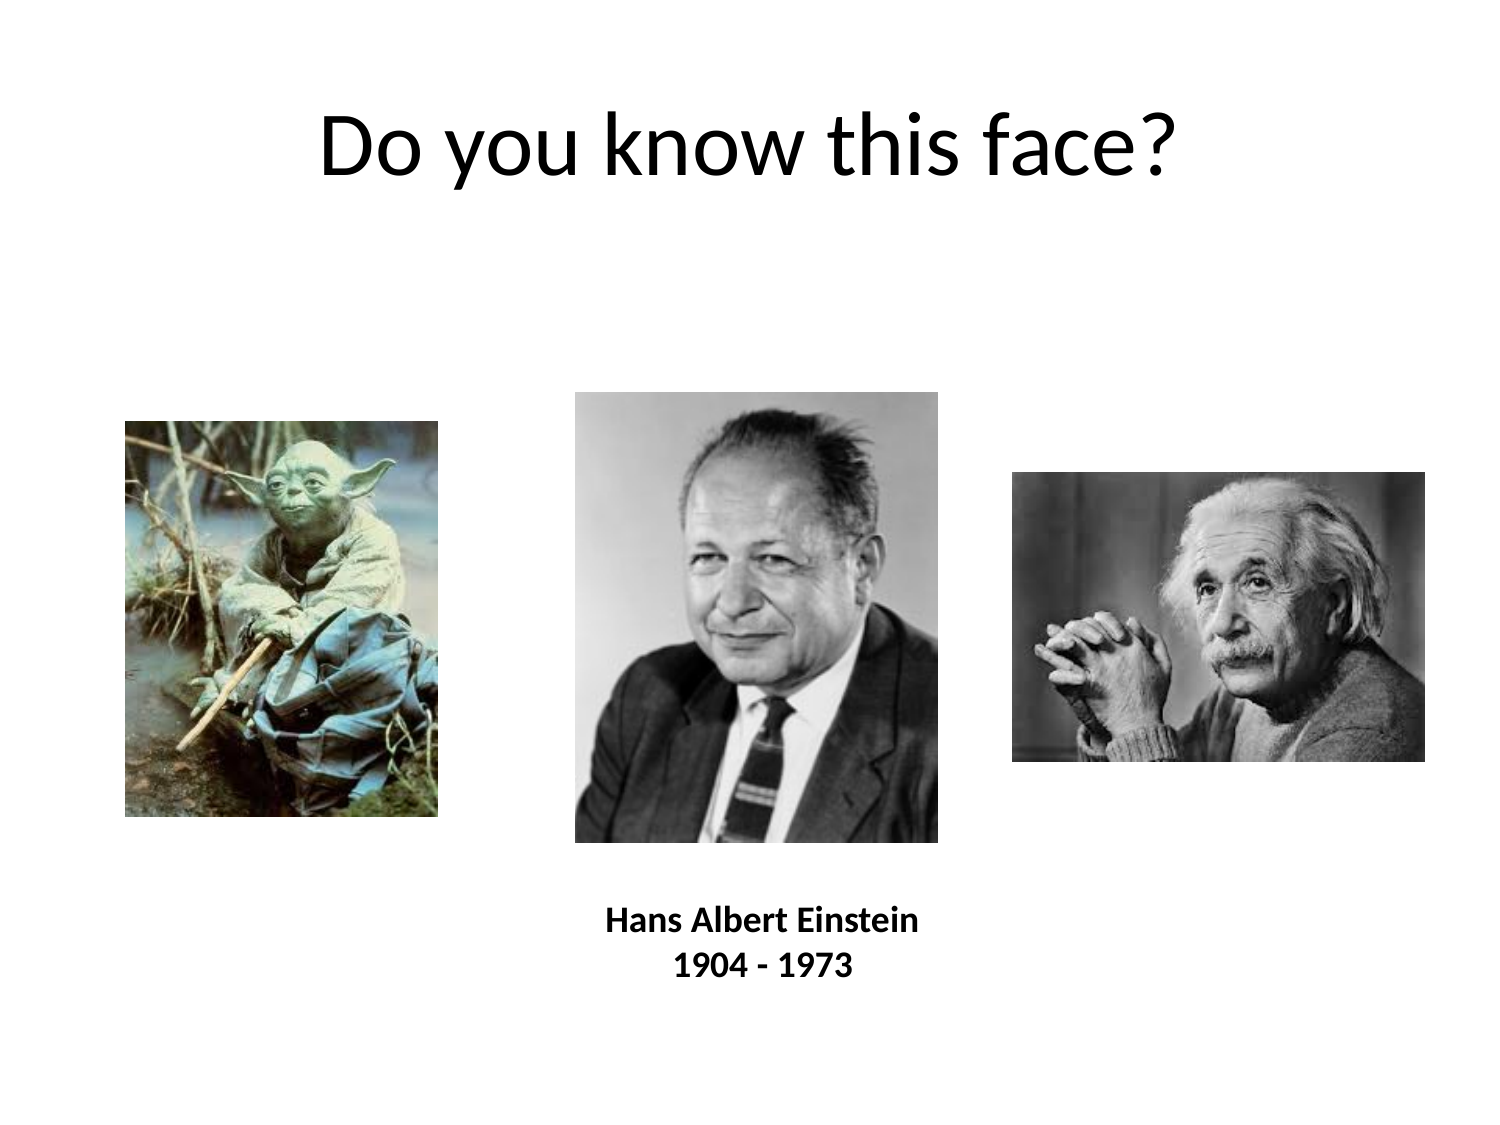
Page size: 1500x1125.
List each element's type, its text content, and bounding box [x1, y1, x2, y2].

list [124, 420, 438, 817]
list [1012, 472, 1426, 763]
title Do you know this face? [75, 45, 1425, 233]
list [574, 392, 938, 843]
text_box Hans Albert Einstein 1904 - 1973 [462, 887, 1063, 993]
